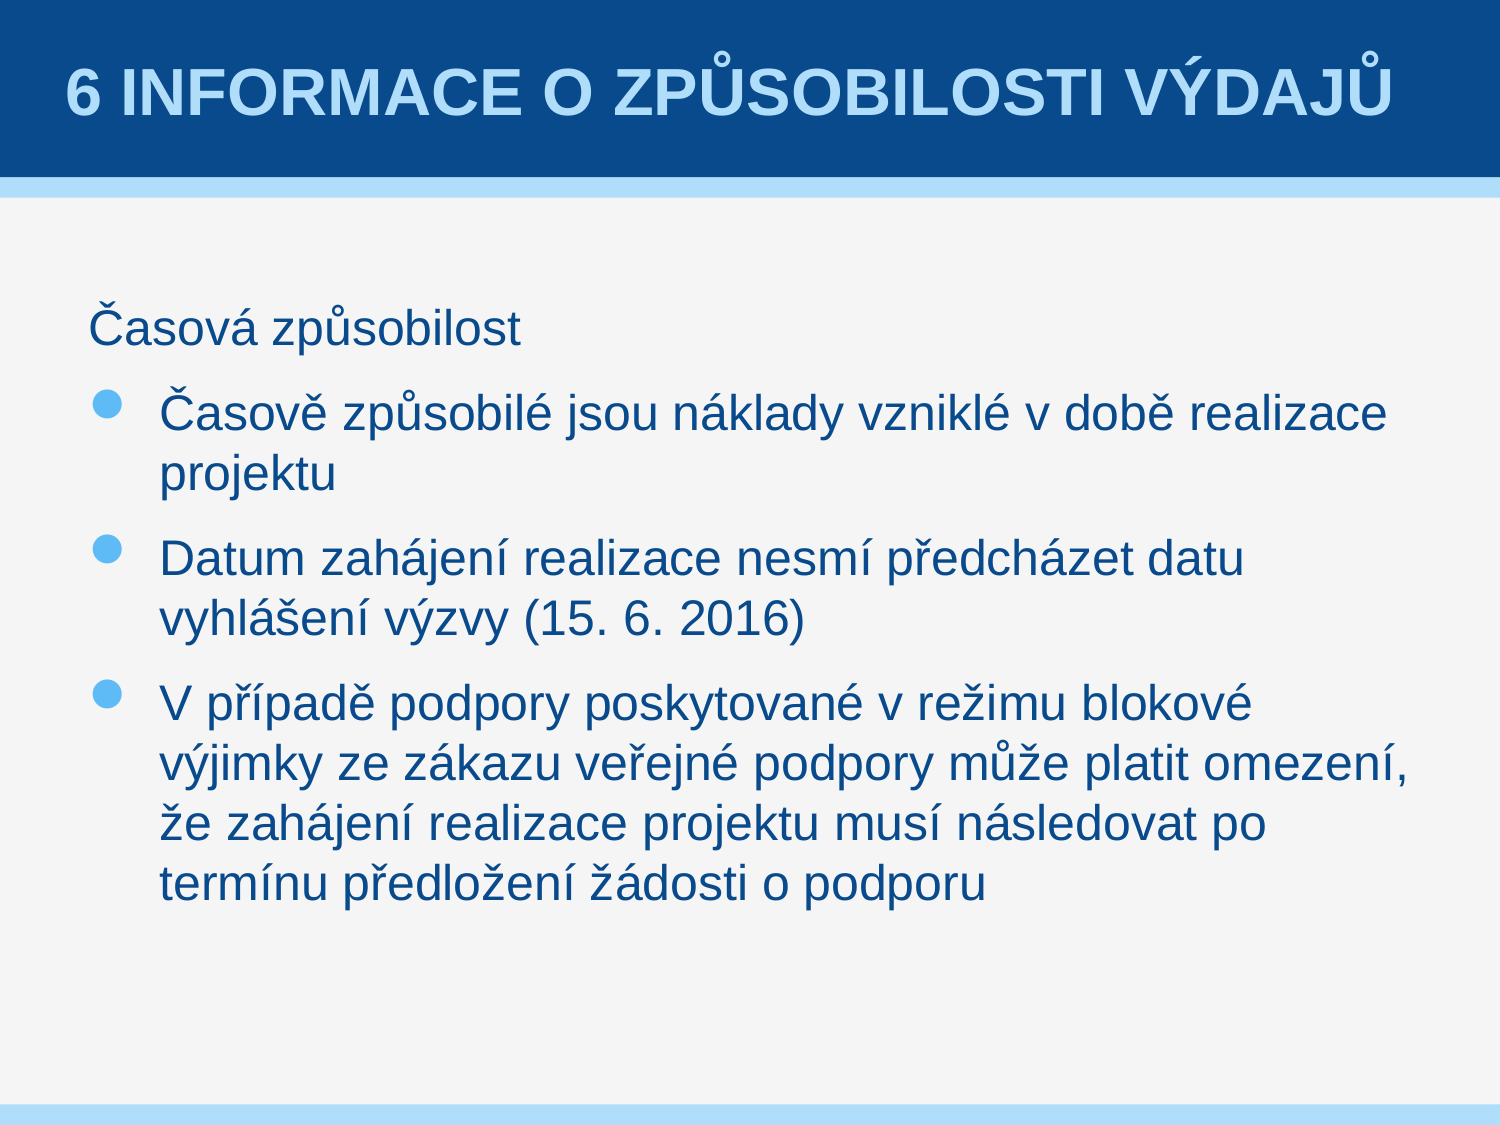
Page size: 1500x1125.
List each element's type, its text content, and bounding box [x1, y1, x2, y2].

list Časová způsobilost Časově způsobilé jsou náklady vzniklé v době realizace projektu Datum zahájení realizace nesmí předcházet datu vyhlášení výzvy (15. 6. 2016) V případě podpory poskytované v režimu blokové výjimky ze zákazu veřejné podpory může platit omezení, že zahájení realizace projektu musí následovat po termínu předložení žádosti o podporu [88, 295, 1412, 1004]
title 6 Informace o způsobilosti výdajů [59, 0, 1441, 178]
